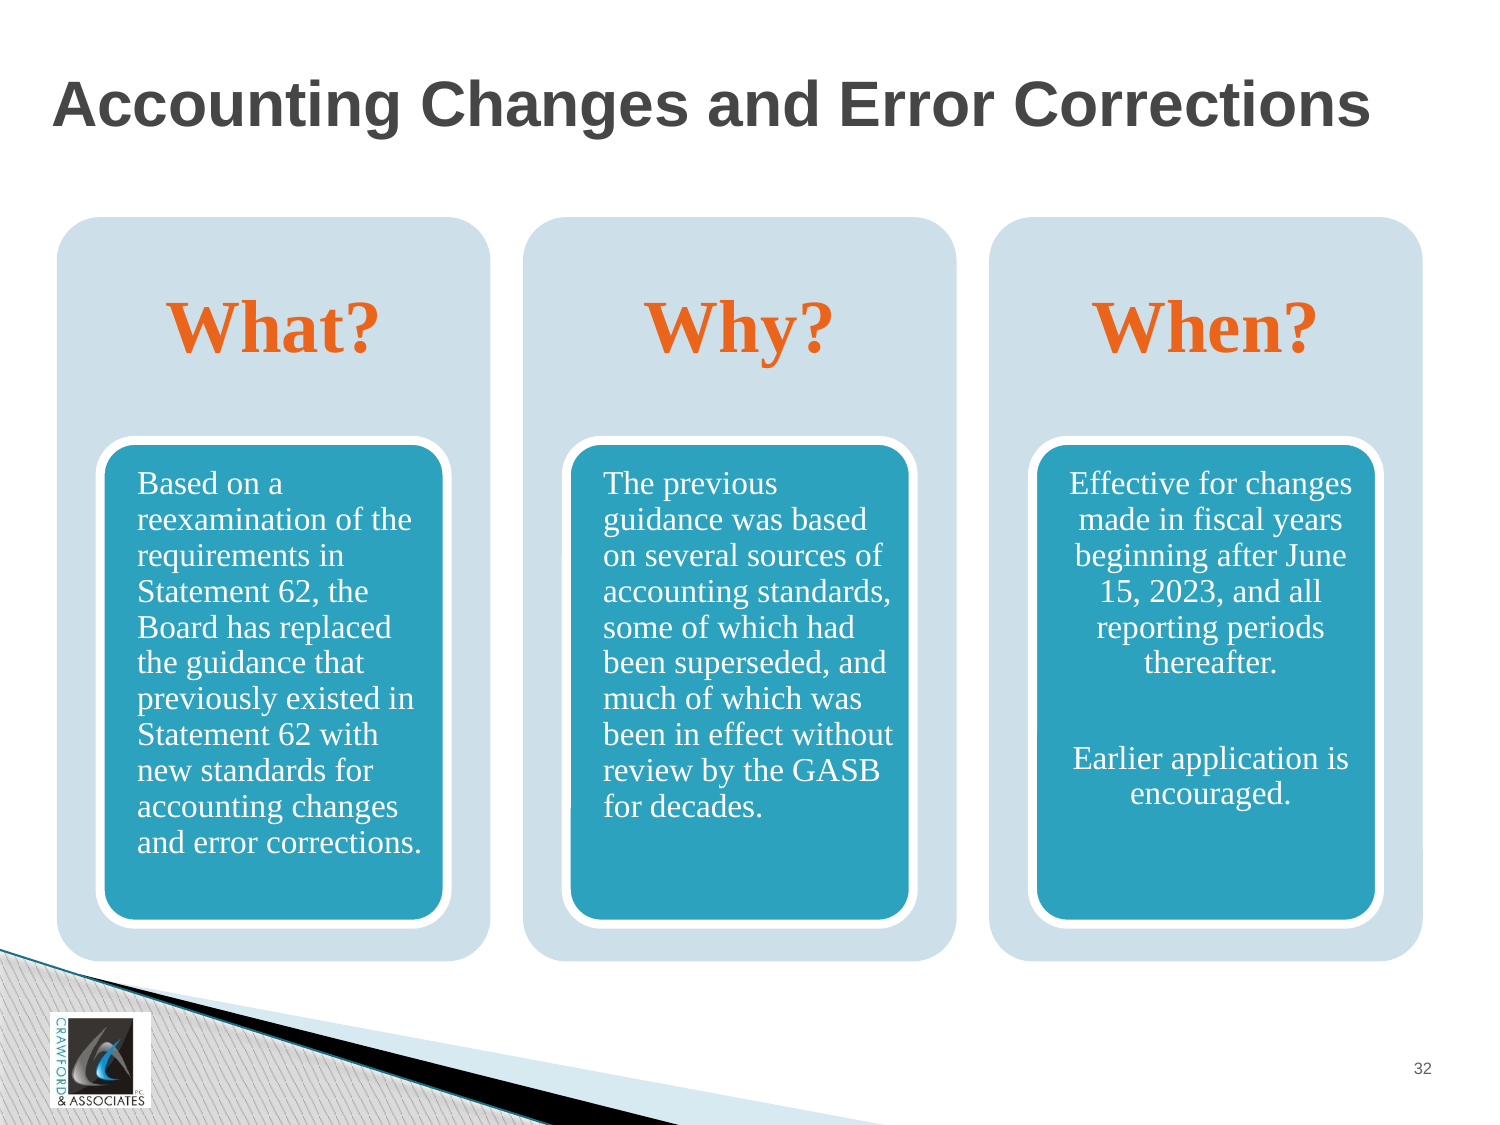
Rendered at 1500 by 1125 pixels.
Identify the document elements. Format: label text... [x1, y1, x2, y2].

picture [50, 1012, 151, 1108]
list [56, 216, 1424, 962]
slide_number 32 [1345, 1042, 1500, 1093]
title Accounting Changes and Error Corrections [35, 45, 1480, 157]
